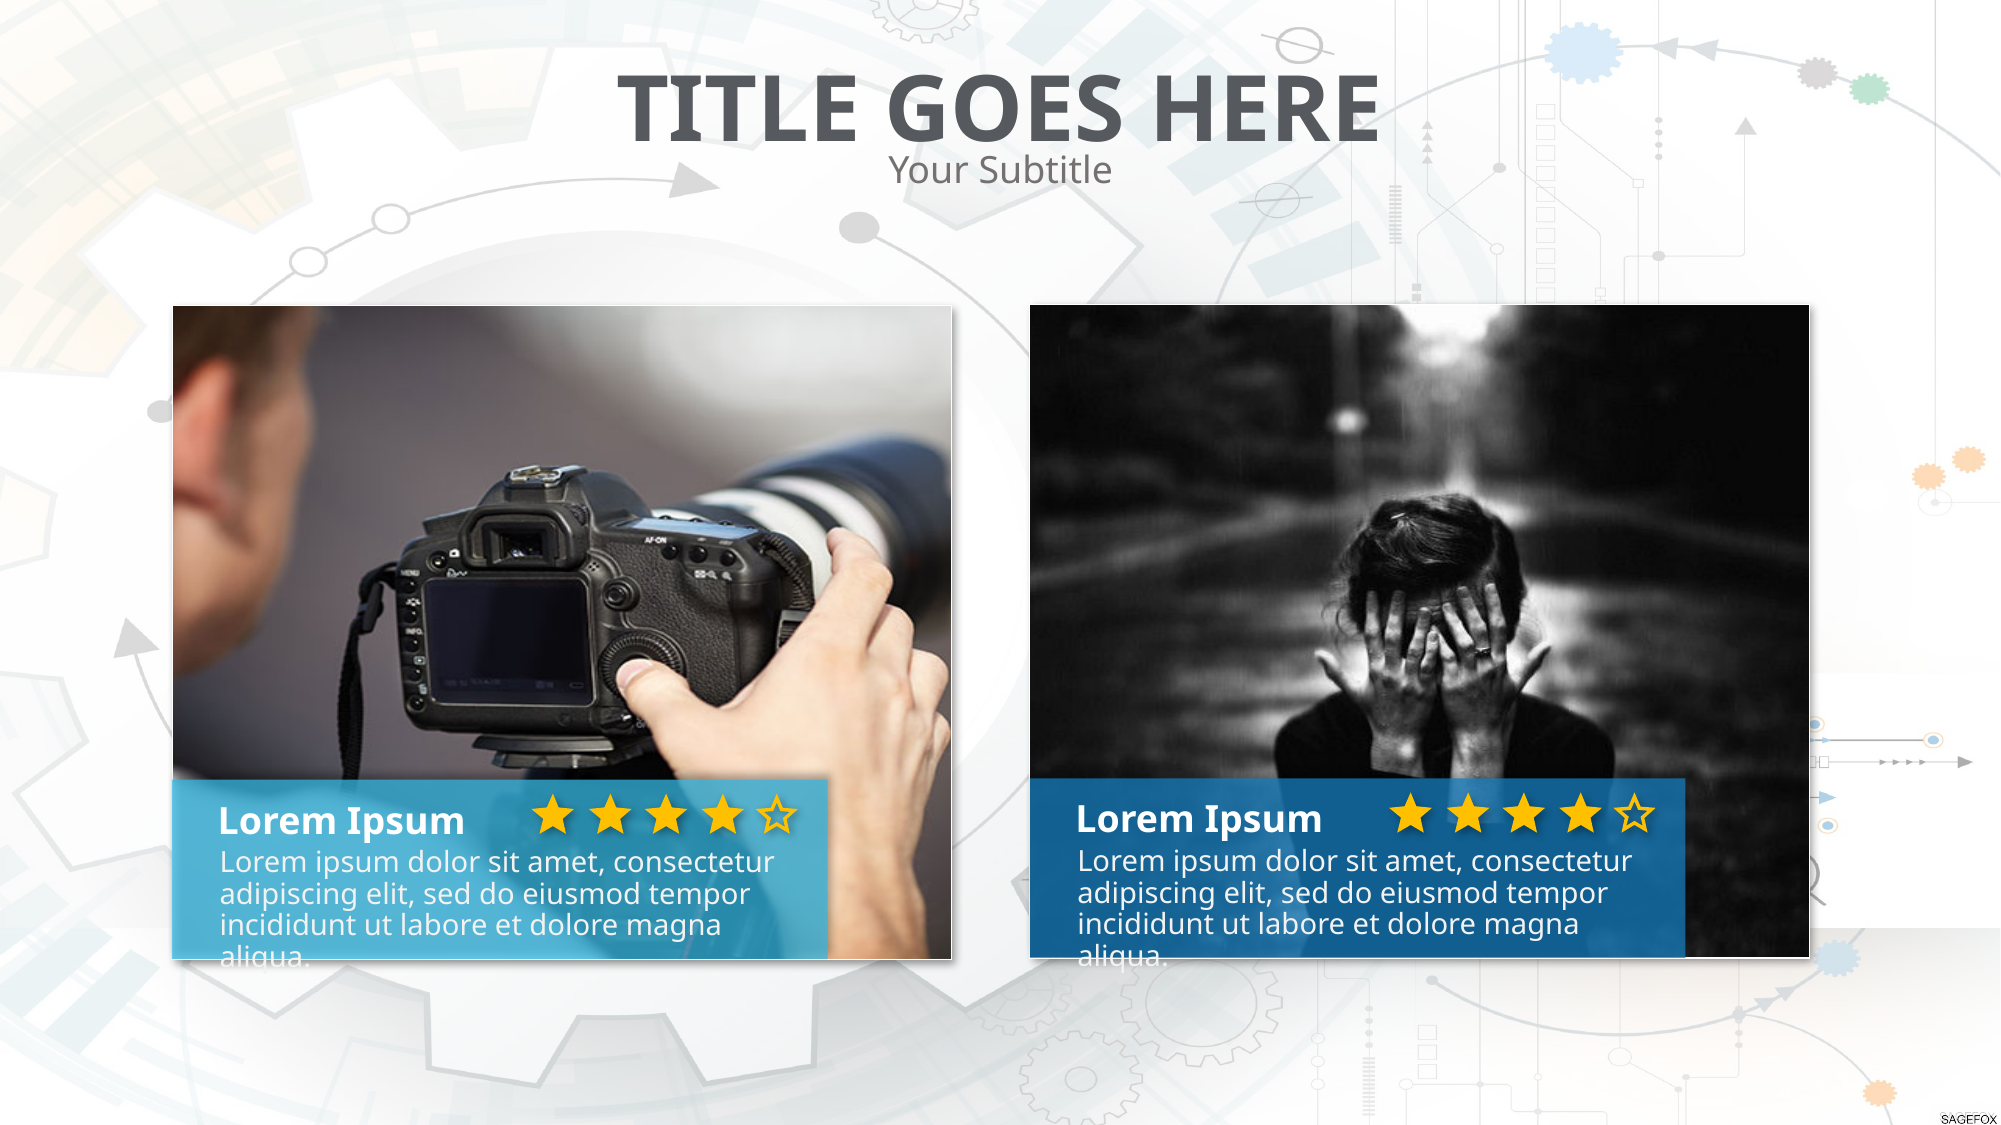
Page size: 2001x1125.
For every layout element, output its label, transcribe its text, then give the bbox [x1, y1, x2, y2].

text_box [1389, 792, 1432, 833]
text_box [548, 42, 1452, 199]
text_box Lorem Ipsum [1060, 788, 1361, 848]
text_box [1029, 777, 1687, 959]
text_box [644, 793, 688, 834]
text_box [1502, 792, 1546, 833]
text_box [1559, 792, 1602, 833]
text_box [1613, 792, 1656, 833]
text_box Lorem ipsum dolor sit amet, consectetur adipiscing elit, sed do eiusmod tempor incididunt ut labore et dolore magna aliqua. [219, 847, 782, 953]
text_box [755, 793, 799, 834]
text_box [171, 305, 953, 960]
text_box [171, 779, 829, 960]
text_box [1029, 303, 1811, 959]
text_box [588, 793, 632, 834]
picture [1938, 1114, 1999, 1125]
text_box [531, 793, 575, 834]
text_box [701, 793, 745, 834]
text_box [1446, 792, 1490, 833]
text_box Lorem ipsum dolor sit amet, consectetur adipiscing elit, sed do eiusmod tempor incididunt ut labore et dolore magna aliqua. [1077, 846, 1640, 952]
text_box Lorem Ipsum [202, 789, 503, 849]
